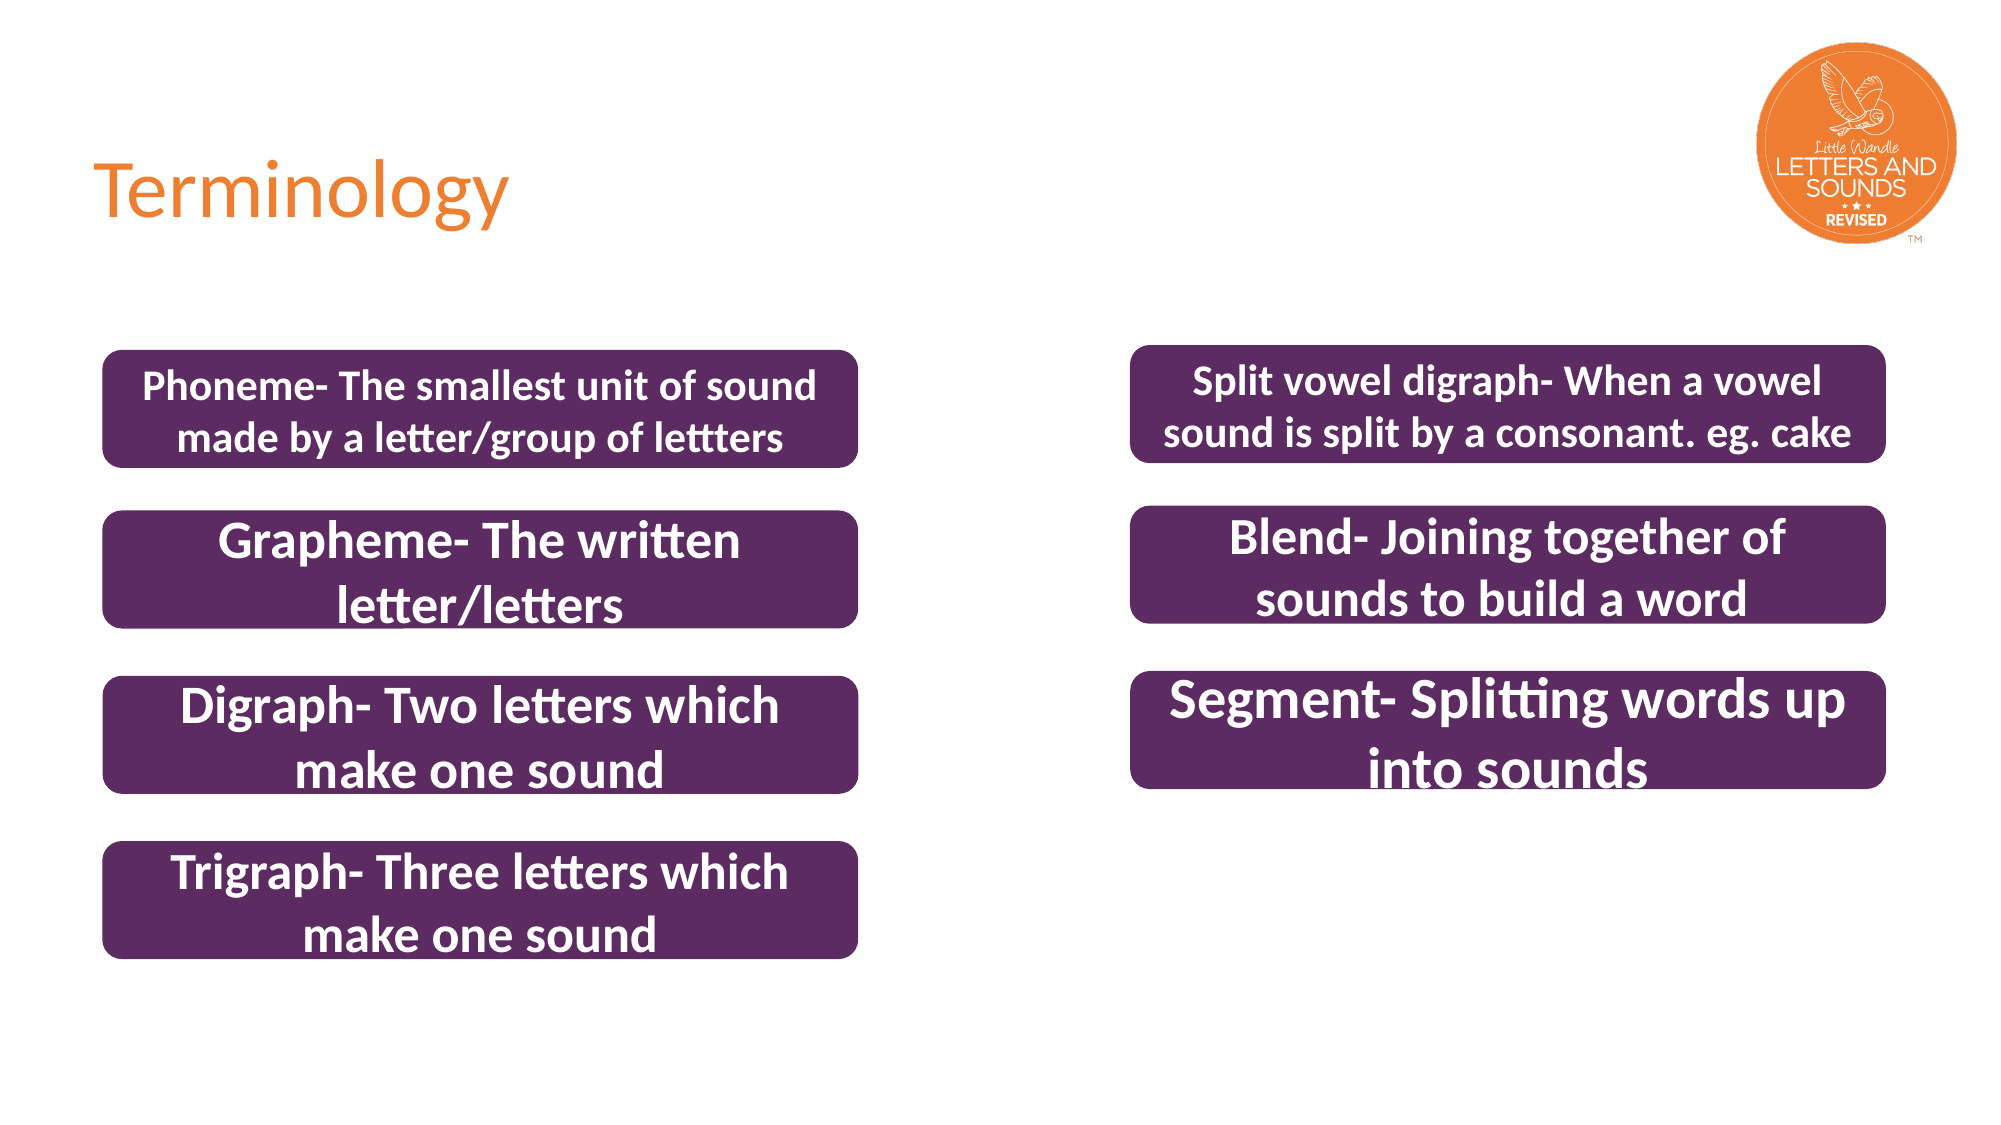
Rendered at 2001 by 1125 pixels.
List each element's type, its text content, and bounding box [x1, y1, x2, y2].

text_box Grapheme- The written letter/letters [102, 510, 859, 629]
text_box Phoneme- The smallest unit of sound made by a letter/group of lettters [102, 349, 859, 468]
picture [1756, 42, 1957, 244]
text_box Blend- Joining together of sounds to build a word [1129, 505, 1886, 624]
title Terminology [78, 54, 1686, 244]
text_box Trigraph- Three letters which make one sound [102, 841, 859, 960]
text_box Split vowel digraph- When a vowel sound is split by a consonant. eg. cake [1129, 345, 1886, 464]
text_box Digraph- Two letters which make one sound [102, 675, 859, 794]
text_box Segment- Splitting words up into sounds [1130, 670, 1887, 790]
